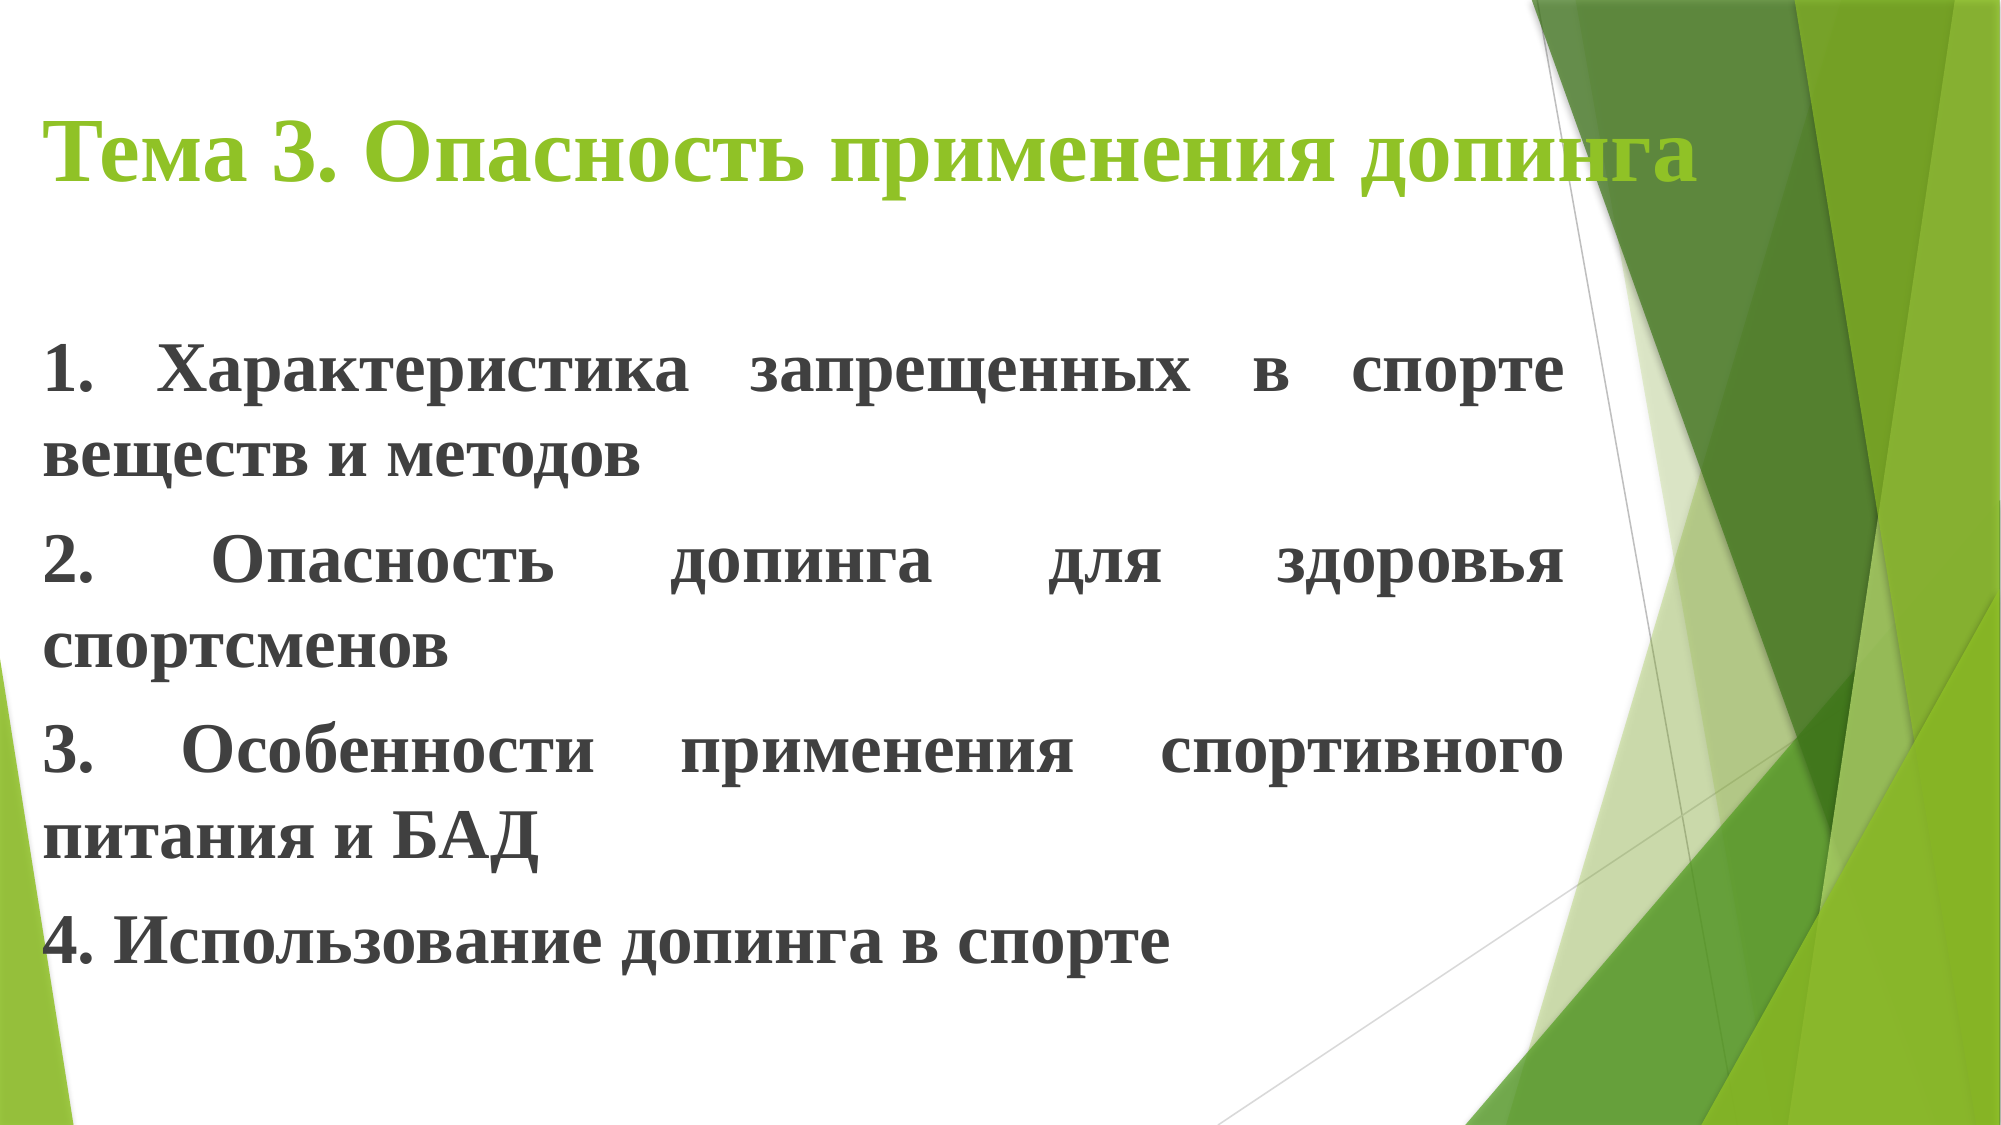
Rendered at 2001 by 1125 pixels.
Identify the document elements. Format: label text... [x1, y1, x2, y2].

title Тема 3. Опасность применения допинга [27, 82, 1757, 262]
list 1. Характеристика запрещенных в спорте веществ и методов 2. Опасность допинга для здоровья спортсменов 3. Особенности применения спортивного питания и БАД 4. Использование допинга в спорте [27, 312, 1581, 989]
